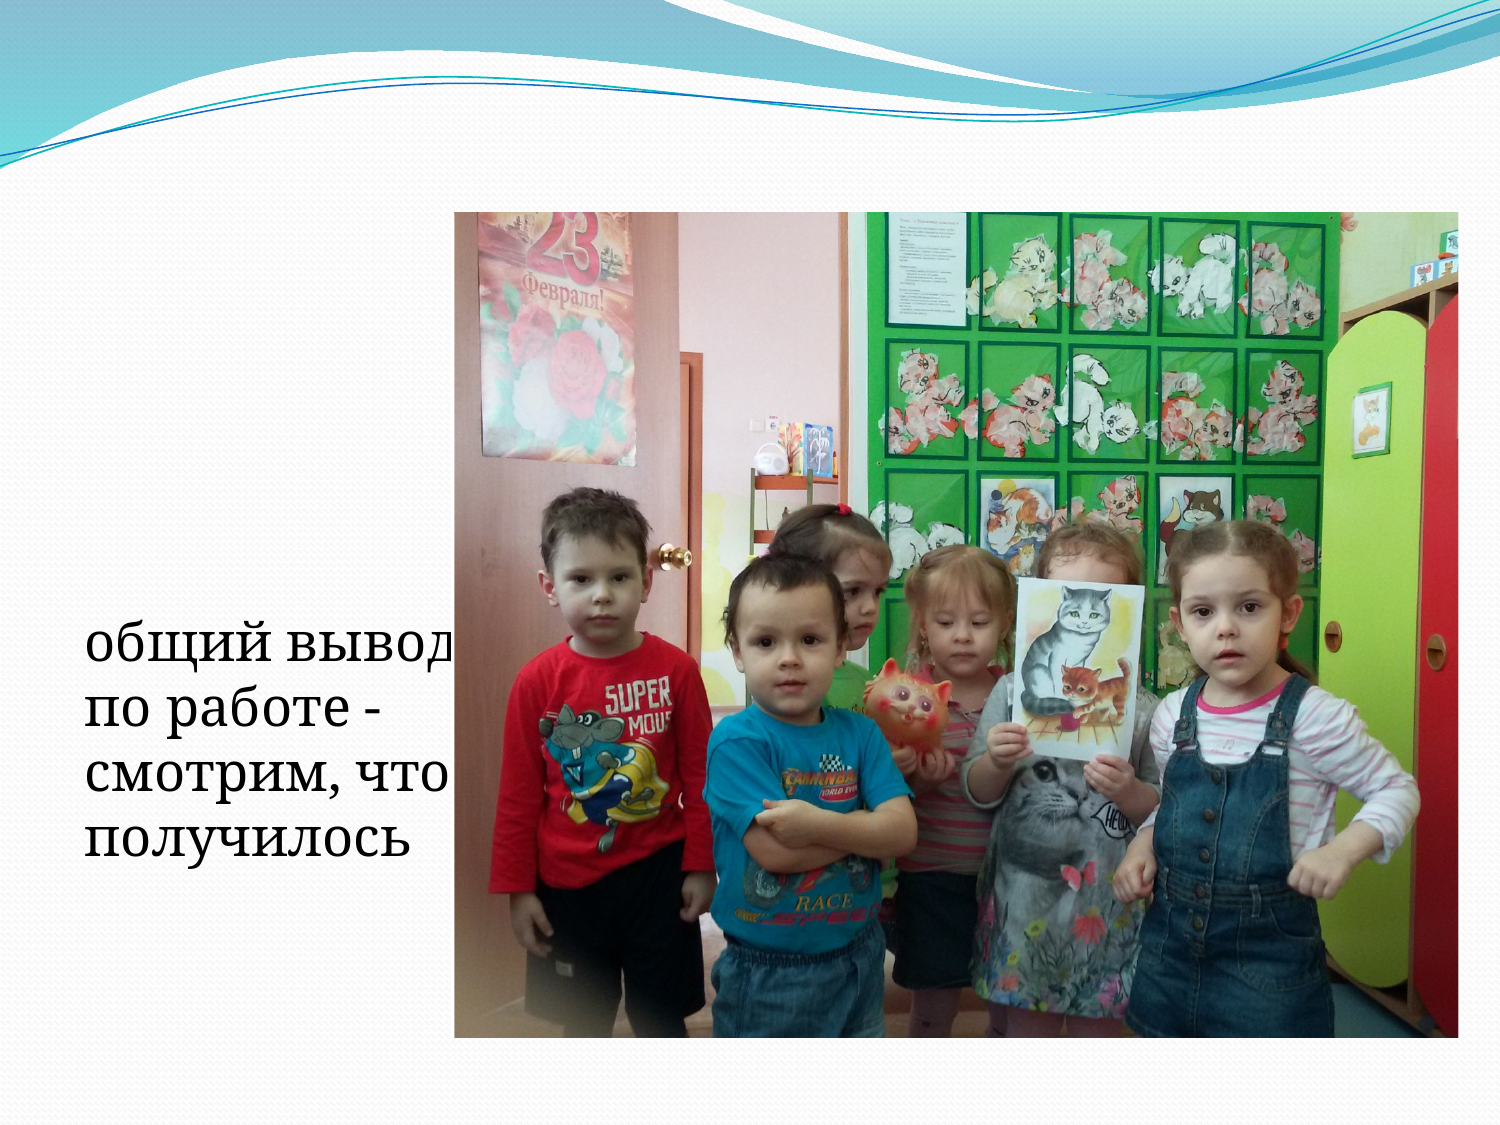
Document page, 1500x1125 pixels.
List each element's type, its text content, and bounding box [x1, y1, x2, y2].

picture [450, 212, 1462, 1038]
list общий вывод по работе -смотрим, что получилось [24, 600, 444, 958]
